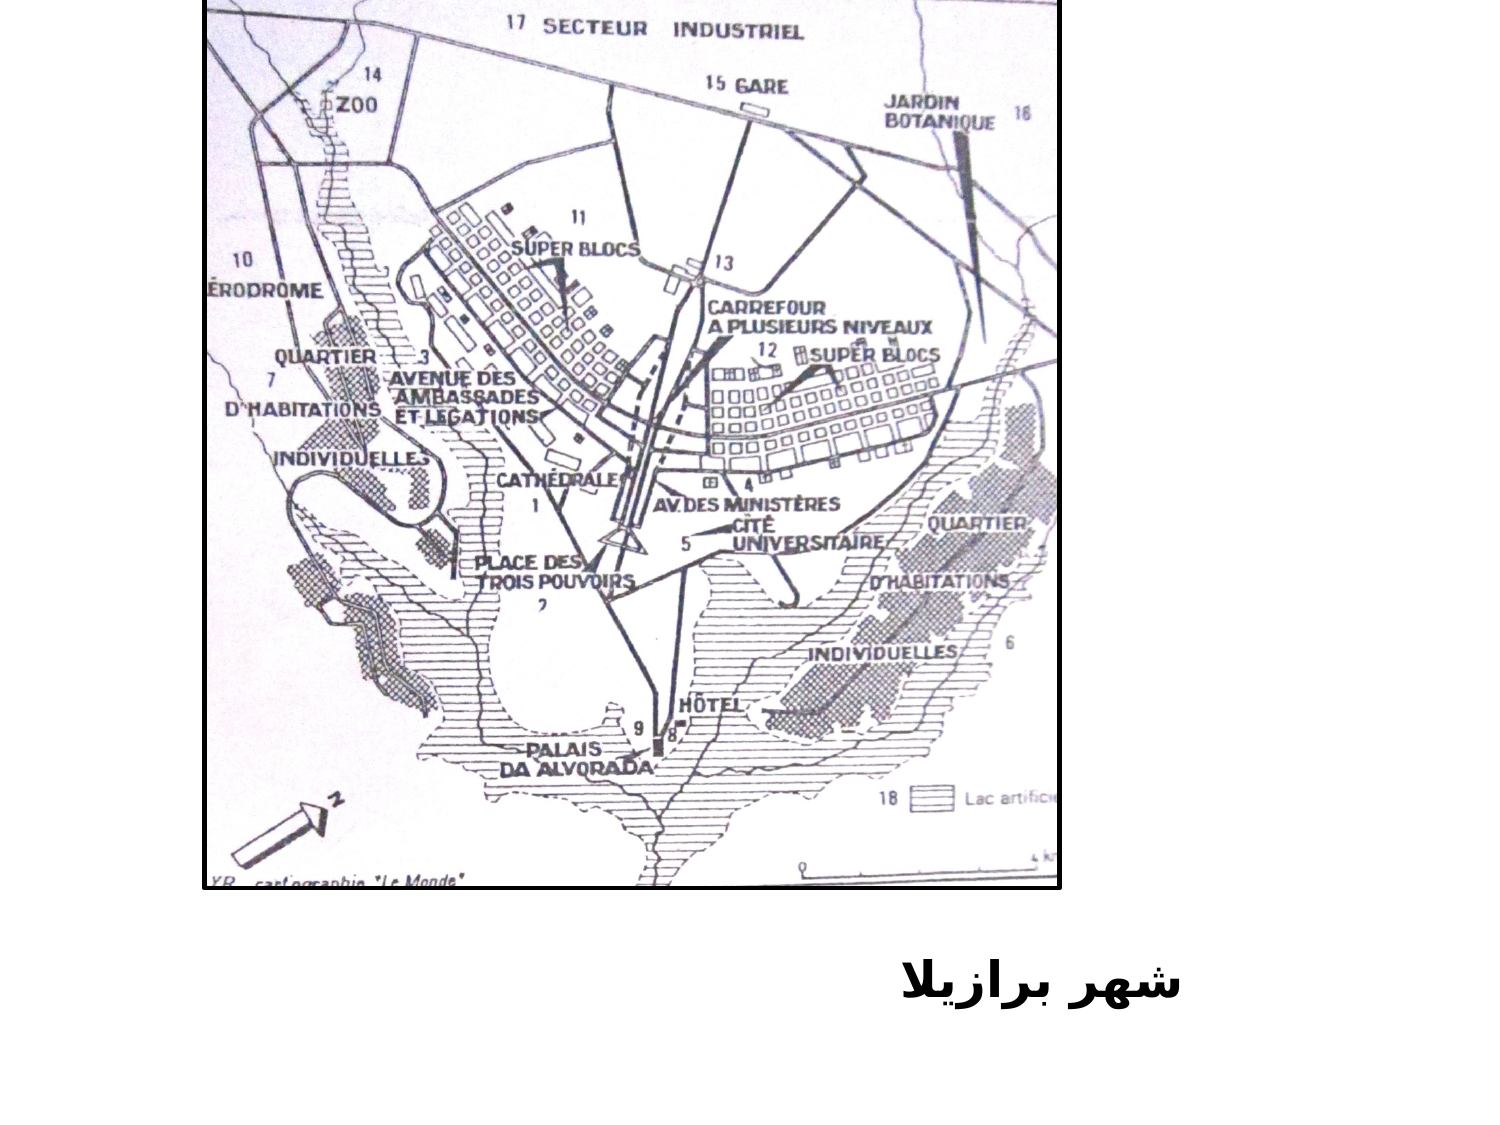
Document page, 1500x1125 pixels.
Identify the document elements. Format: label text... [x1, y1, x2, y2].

picture [206, 0, 1058, 886]
text_box شهر برازیلا [253, 940, 1199, 1016]
